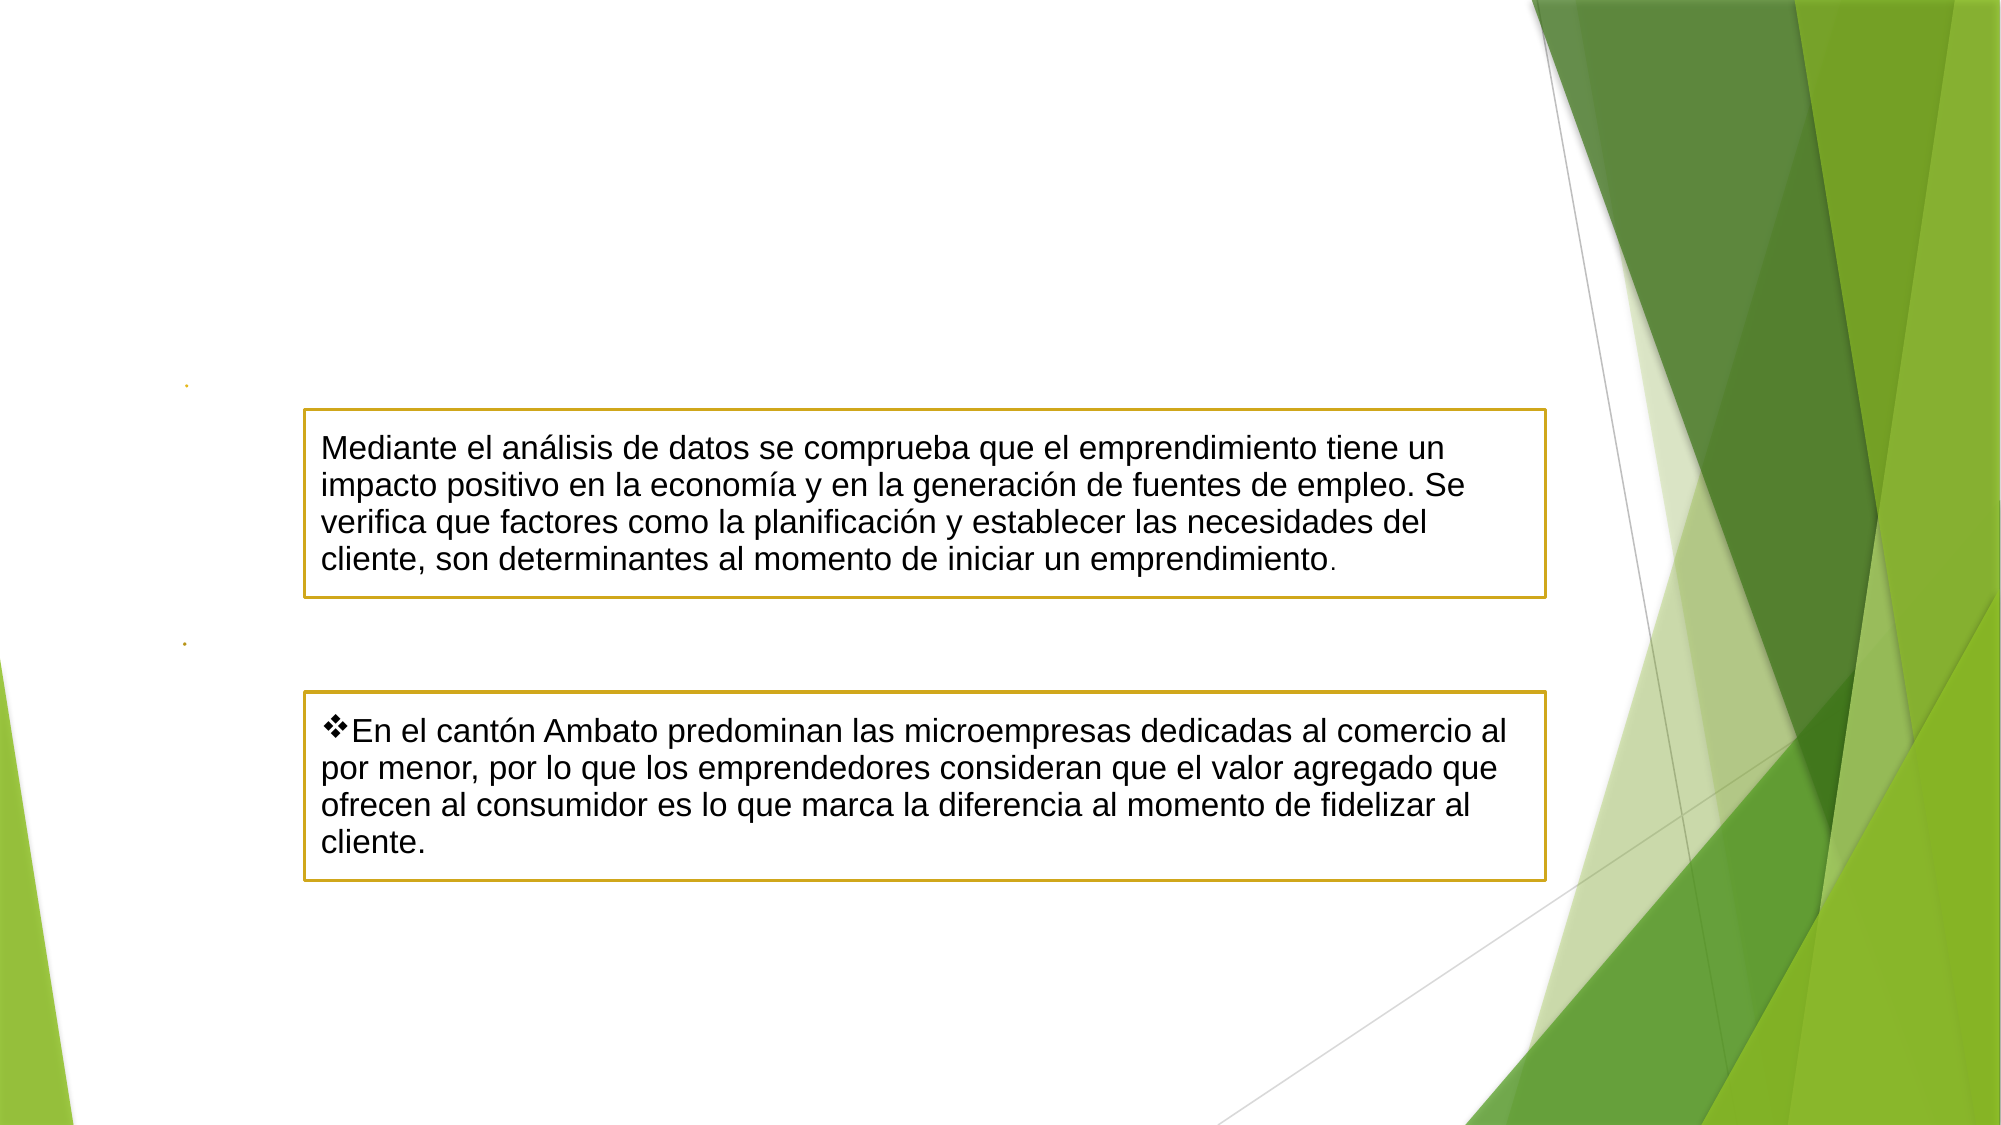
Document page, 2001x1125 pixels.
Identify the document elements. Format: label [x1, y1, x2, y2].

text_box [179, 232, 1546, 893]
